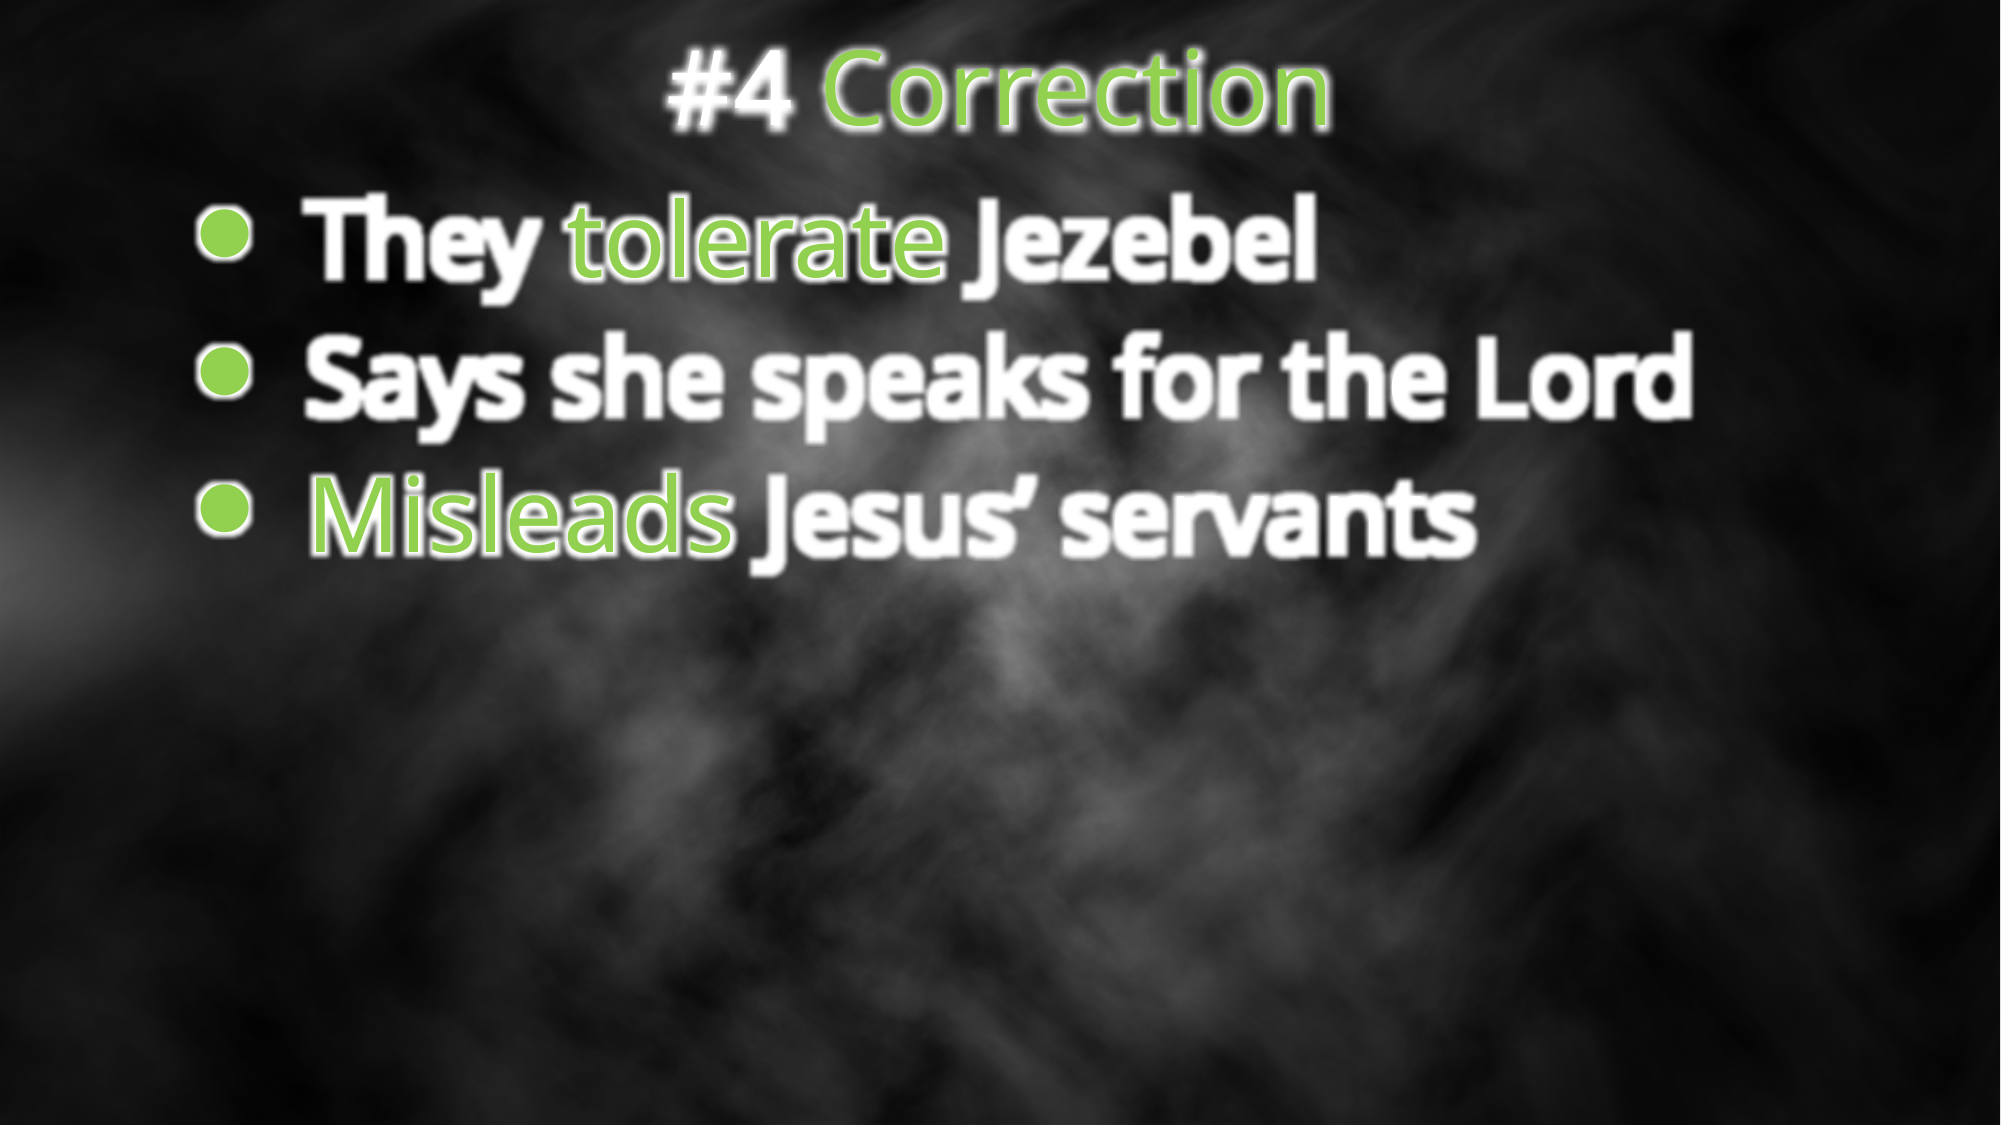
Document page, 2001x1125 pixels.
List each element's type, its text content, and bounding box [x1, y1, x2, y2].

text_box #4 Correction [0, 65, 2000, 153]
text_box They tolerate Jezebel Says she speaks for the Lord Misleads Jesus’ servants [179, 180, 1821, 1125]
picture [0, 0, 2001, 1125]
